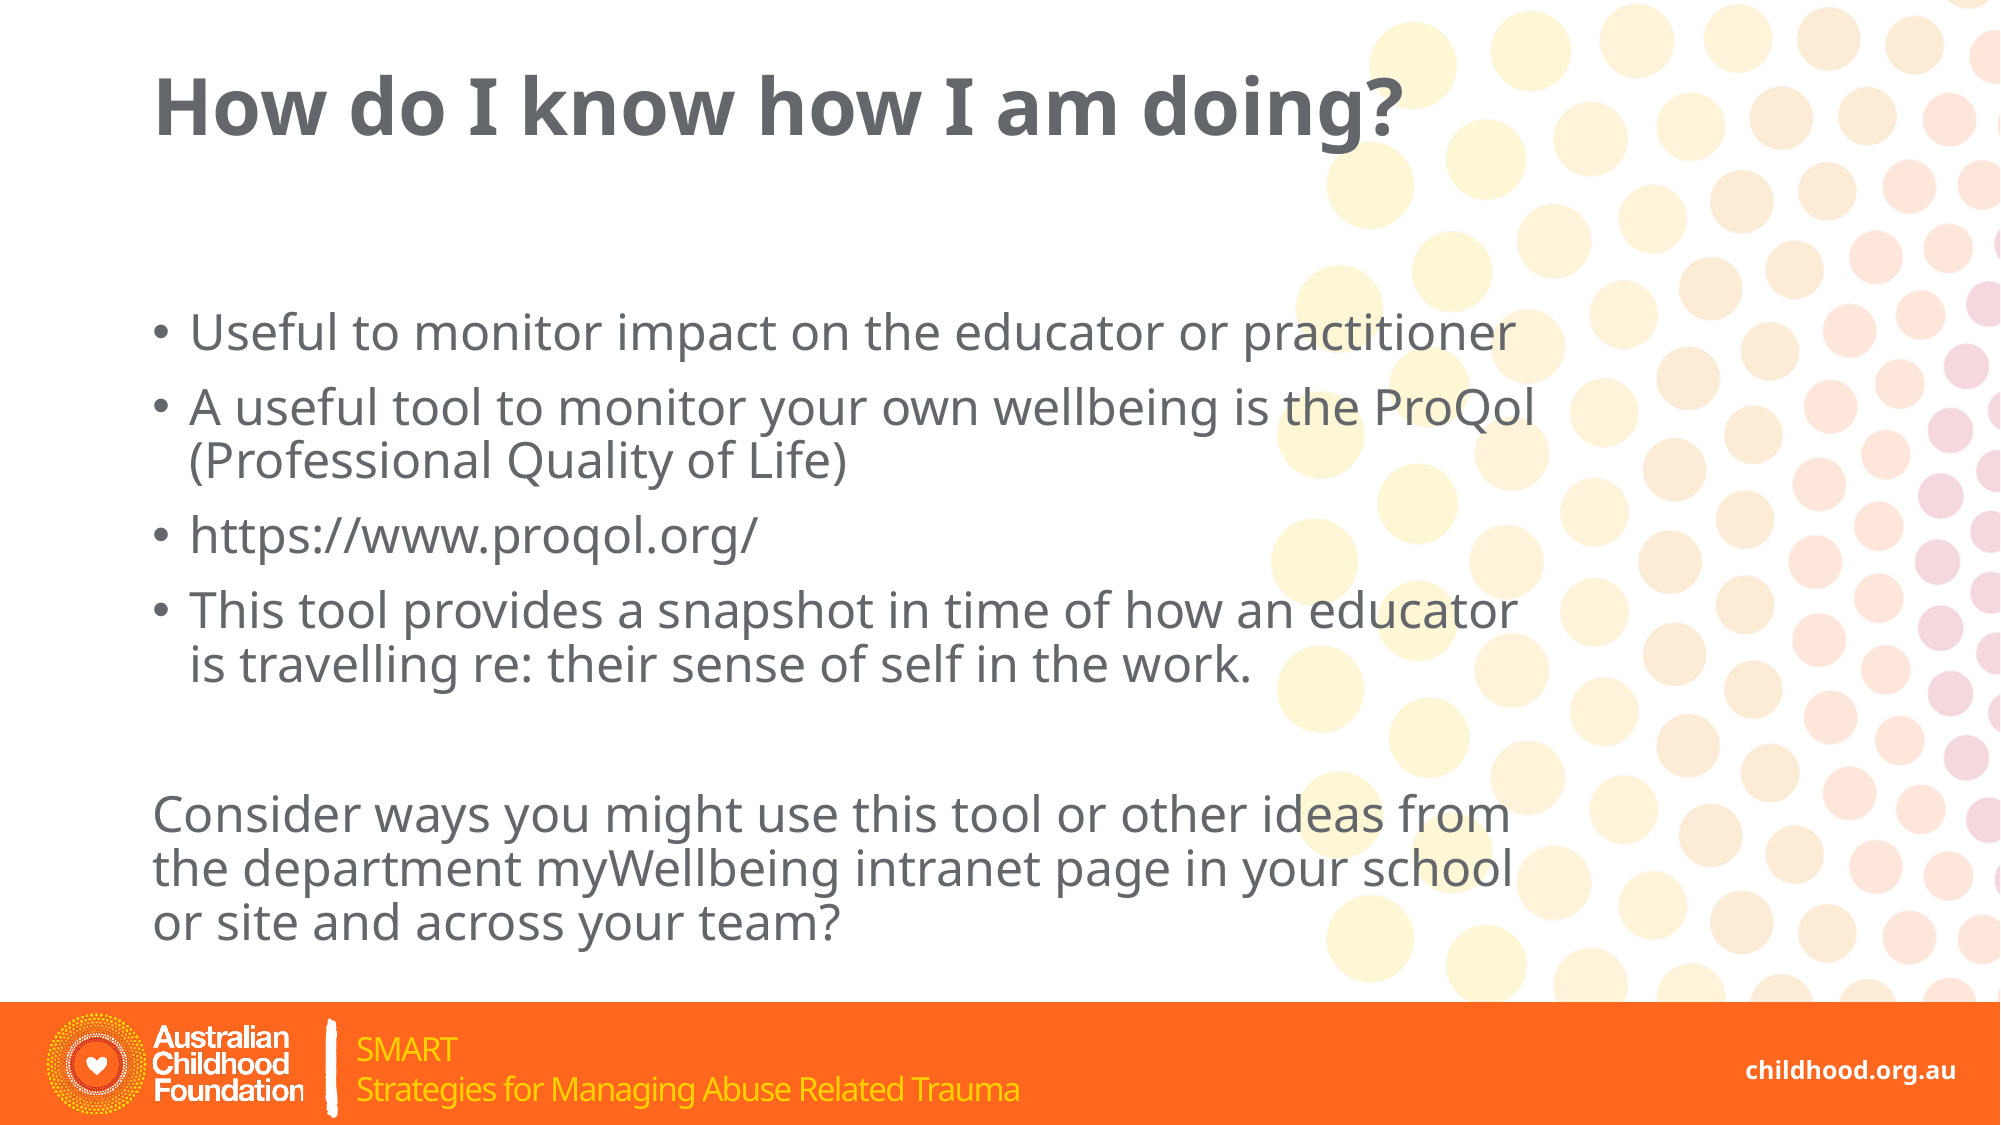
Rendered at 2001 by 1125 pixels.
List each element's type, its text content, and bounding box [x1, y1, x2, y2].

slide_number childhood.org.au [1594, 1034, 1973, 1105]
picture [315, 1017, 347, 1121]
picture [0, 0, 2001, 1125]
list Useful to monitor impact on the educator or practitioner A useful tool to monitor your own wellbeing is the ProQol (Professional Quality of Life) https://www.proqol.org/ This tool provides a snapshot in time of how an educator is travelling re: their sense of self in the work. Consider ways you might use this tool or other ideas from the department myWellbeing intranet page in your school or site and across your team? [137, 299, 1566, 900]
title How do I know how I am doing? [137, 59, 1482, 278]
